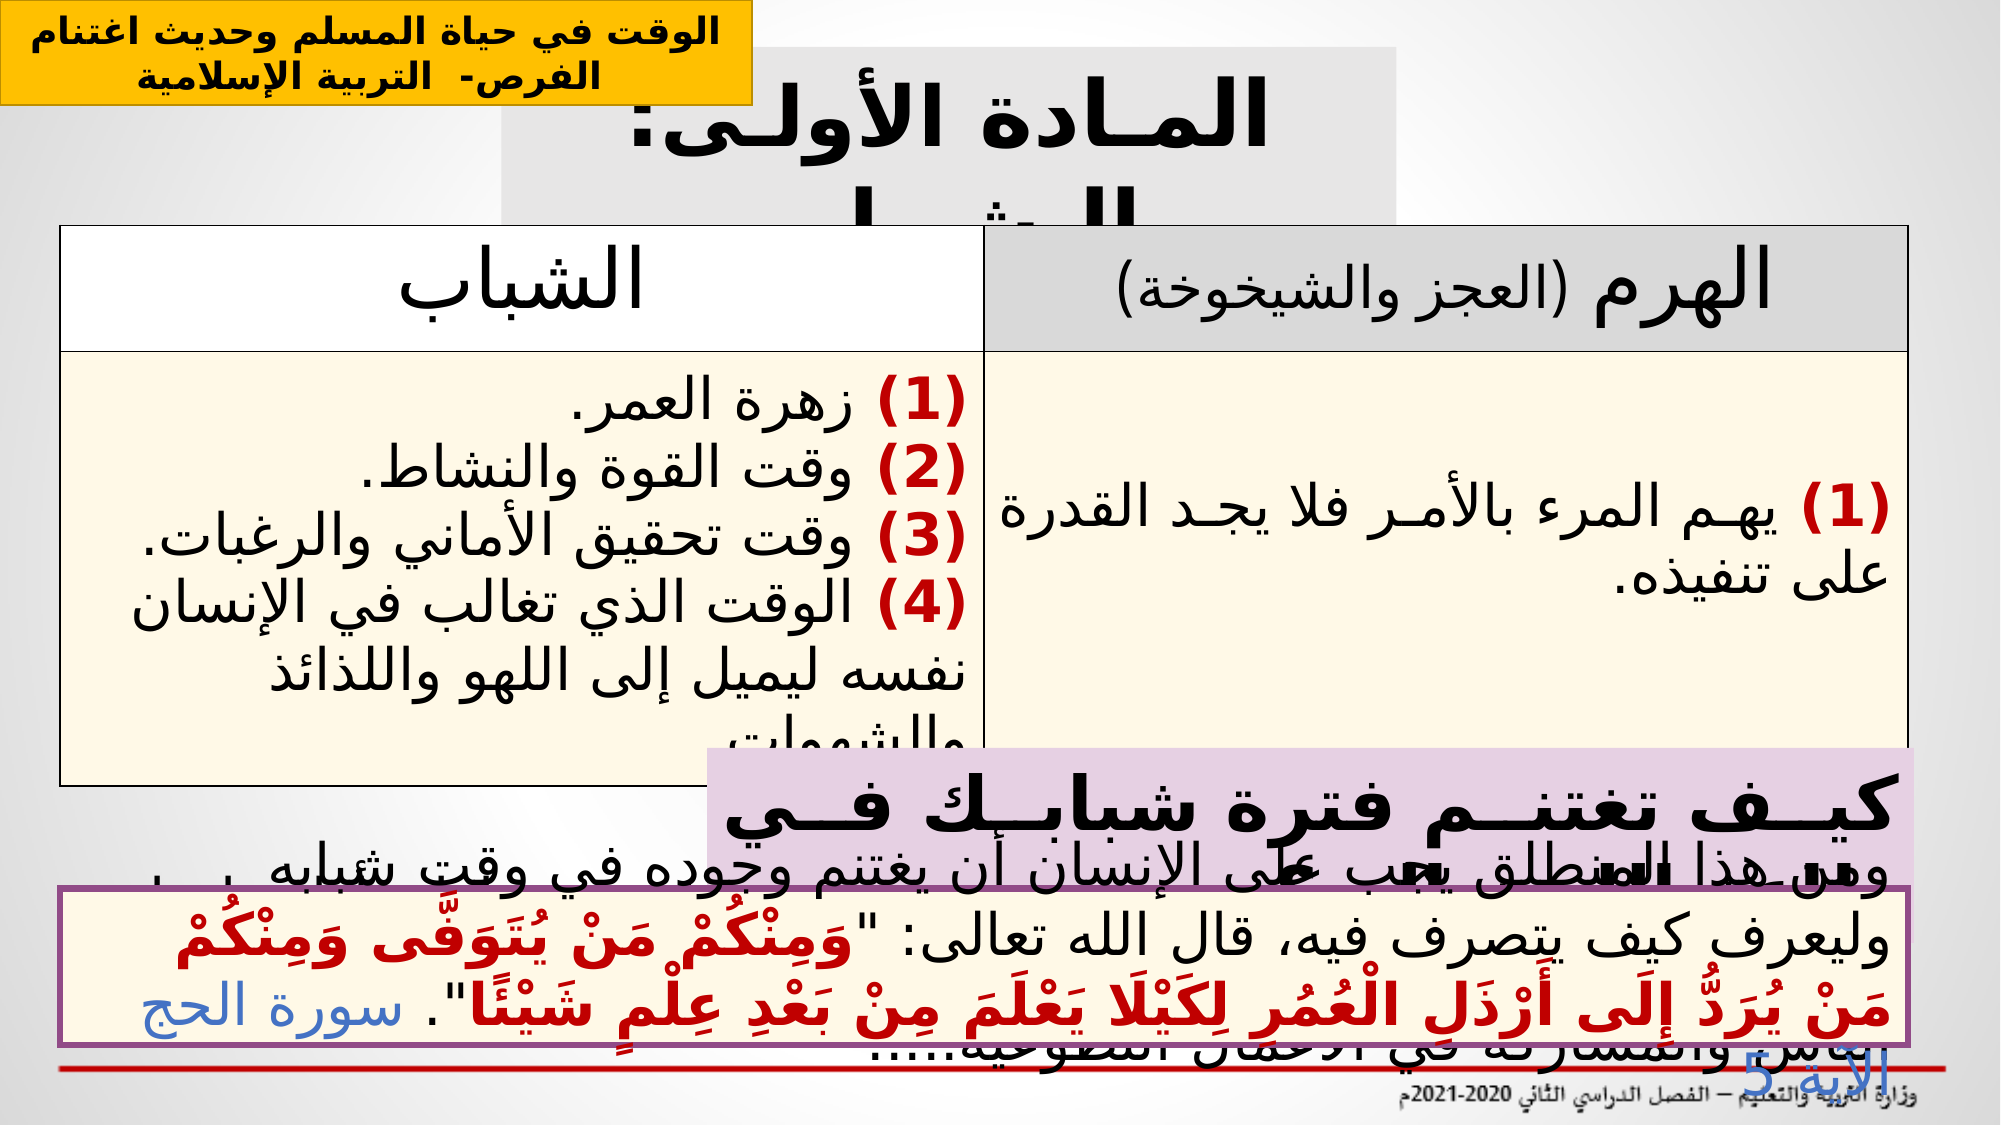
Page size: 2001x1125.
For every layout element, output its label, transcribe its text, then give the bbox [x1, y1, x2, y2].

text_box الوقت في حياة المسلم وحديث اغتنام الفرص- التربية الإسلامية [0, 0, 752, 105]
table_cell (1) زهرة العمر. (2) وقت القوة والنشاط. (3) وقت تحقيق الأماني والرغبات. (4) الوقت الذي تغالب في الإنسان نفسه ليميل إلى اللهو واللذائذ والشهوات. [61, 352, 983, 785]
picture [0, 0, 2001, 1125]
table_header الشباب [61, 226, 983, 351]
text_box كيف تغتنم فترة شبابك في طاعة الله تعالى؟ [707, 747, 1914, 943]
text_box ومن هذا المنطلق يجب على الإنسان أن يغتنم وجوده في وقت شبابه وليعرف كيف يتصرف فيه، قال الله تعالى: "وَمِنْكُمْ مَنْ يُتَوَفَّى وَمِنْكُمْ مَنْ يُرَدُّ إِلَى أَرْذَلِ الْعُمُرِ لِكَيْلَا يَعْلَمَ مِنْ بَعْدِ عِلْمٍ شَيْئًا". سورة الحج الآية 5 [59, 888, 1908, 1046]
table_cell (1) يهم المرء بالأمر فلا يجد القدرة على تنفيذه. [985, 352, 1907, 747]
text_box المـادة الأولـى: الـشبـاب [501, 46, 1397, 225]
table_header الهرم (العجز والشيخوخة) [985, 226, 1907, 351]
